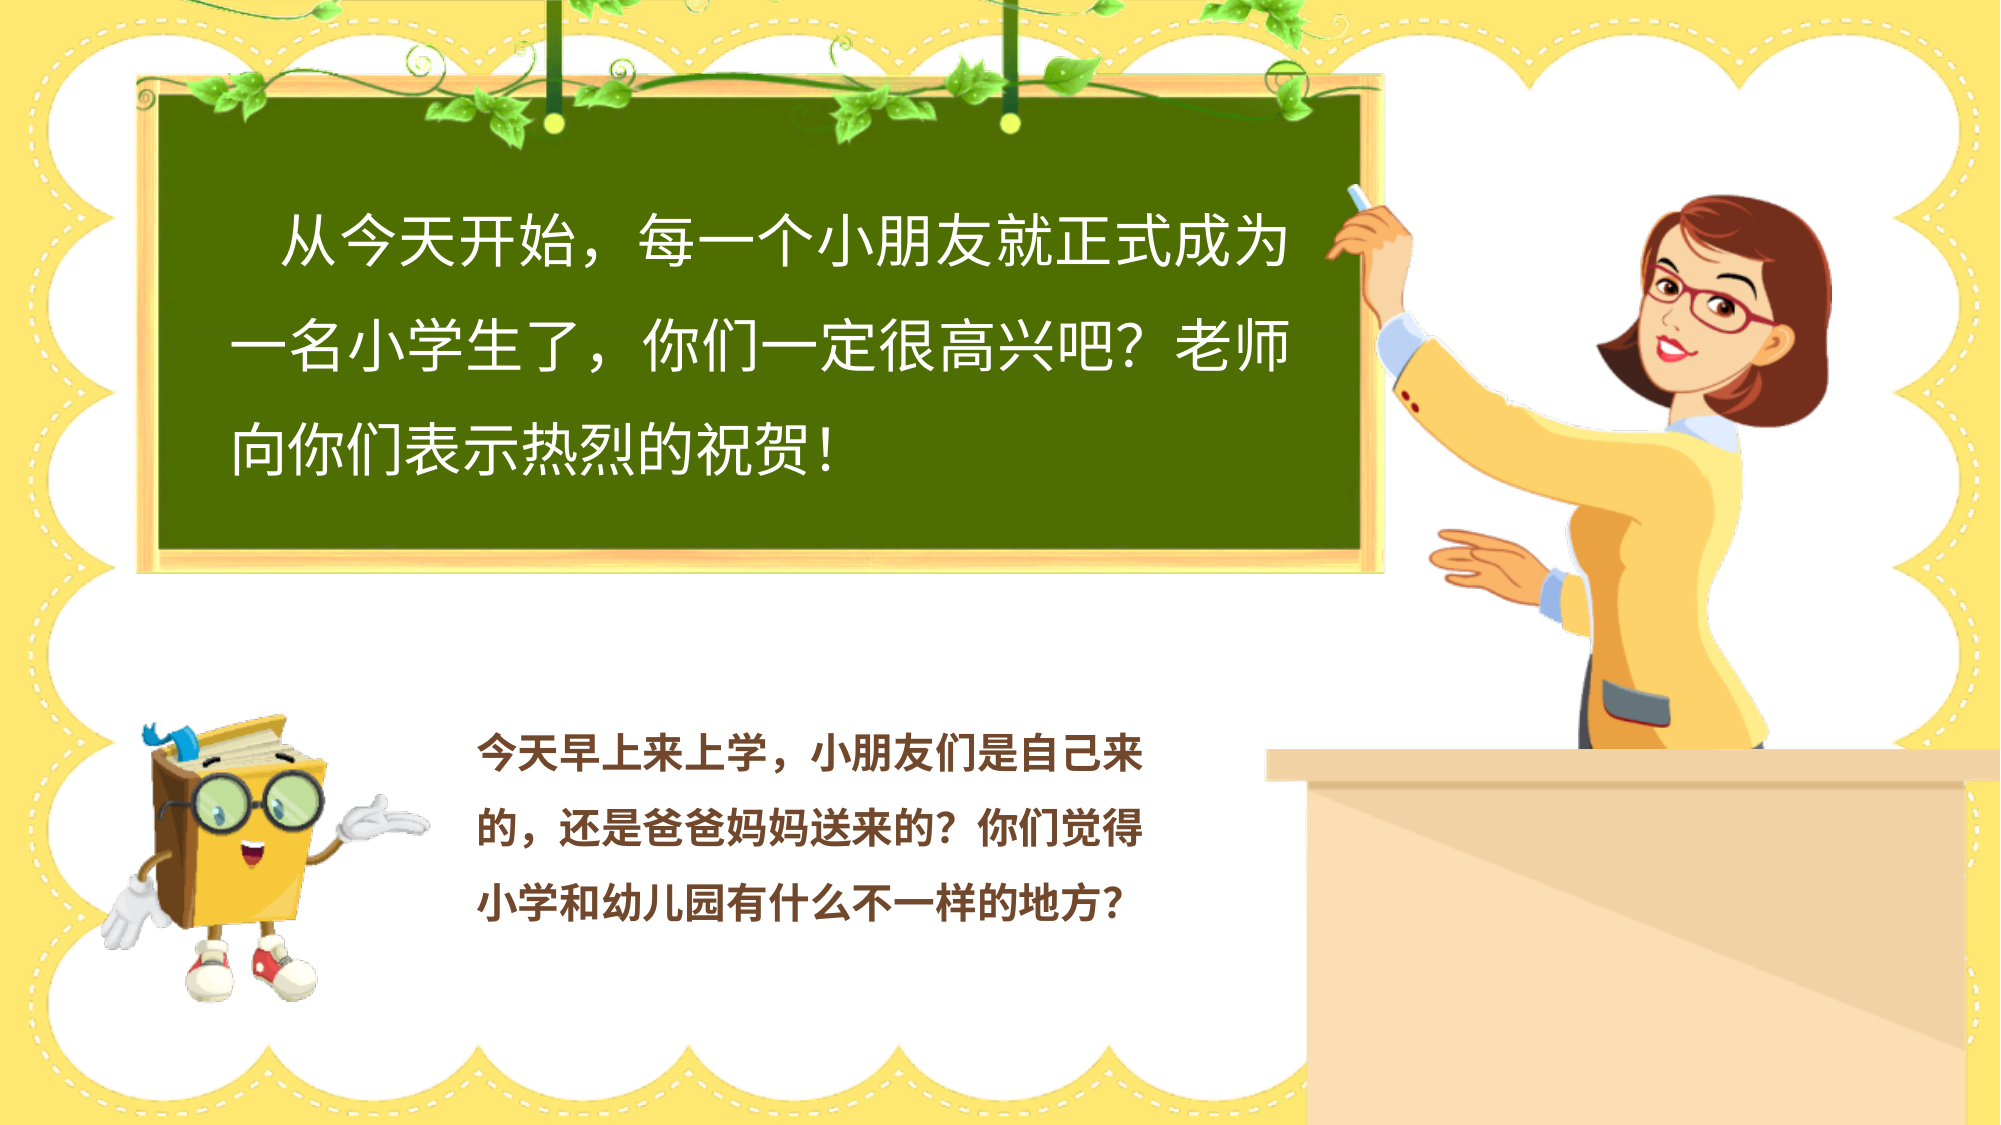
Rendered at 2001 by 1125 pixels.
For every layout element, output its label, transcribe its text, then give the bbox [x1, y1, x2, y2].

text_box 今天早上来上学，小朋友们是自己来的，还是爸爸妈妈送来的？你们觉得小学和幼儿园有什么不一样的地方？ [461, 694, 1194, 935]
picture [31, 0, 2000, 1125]
